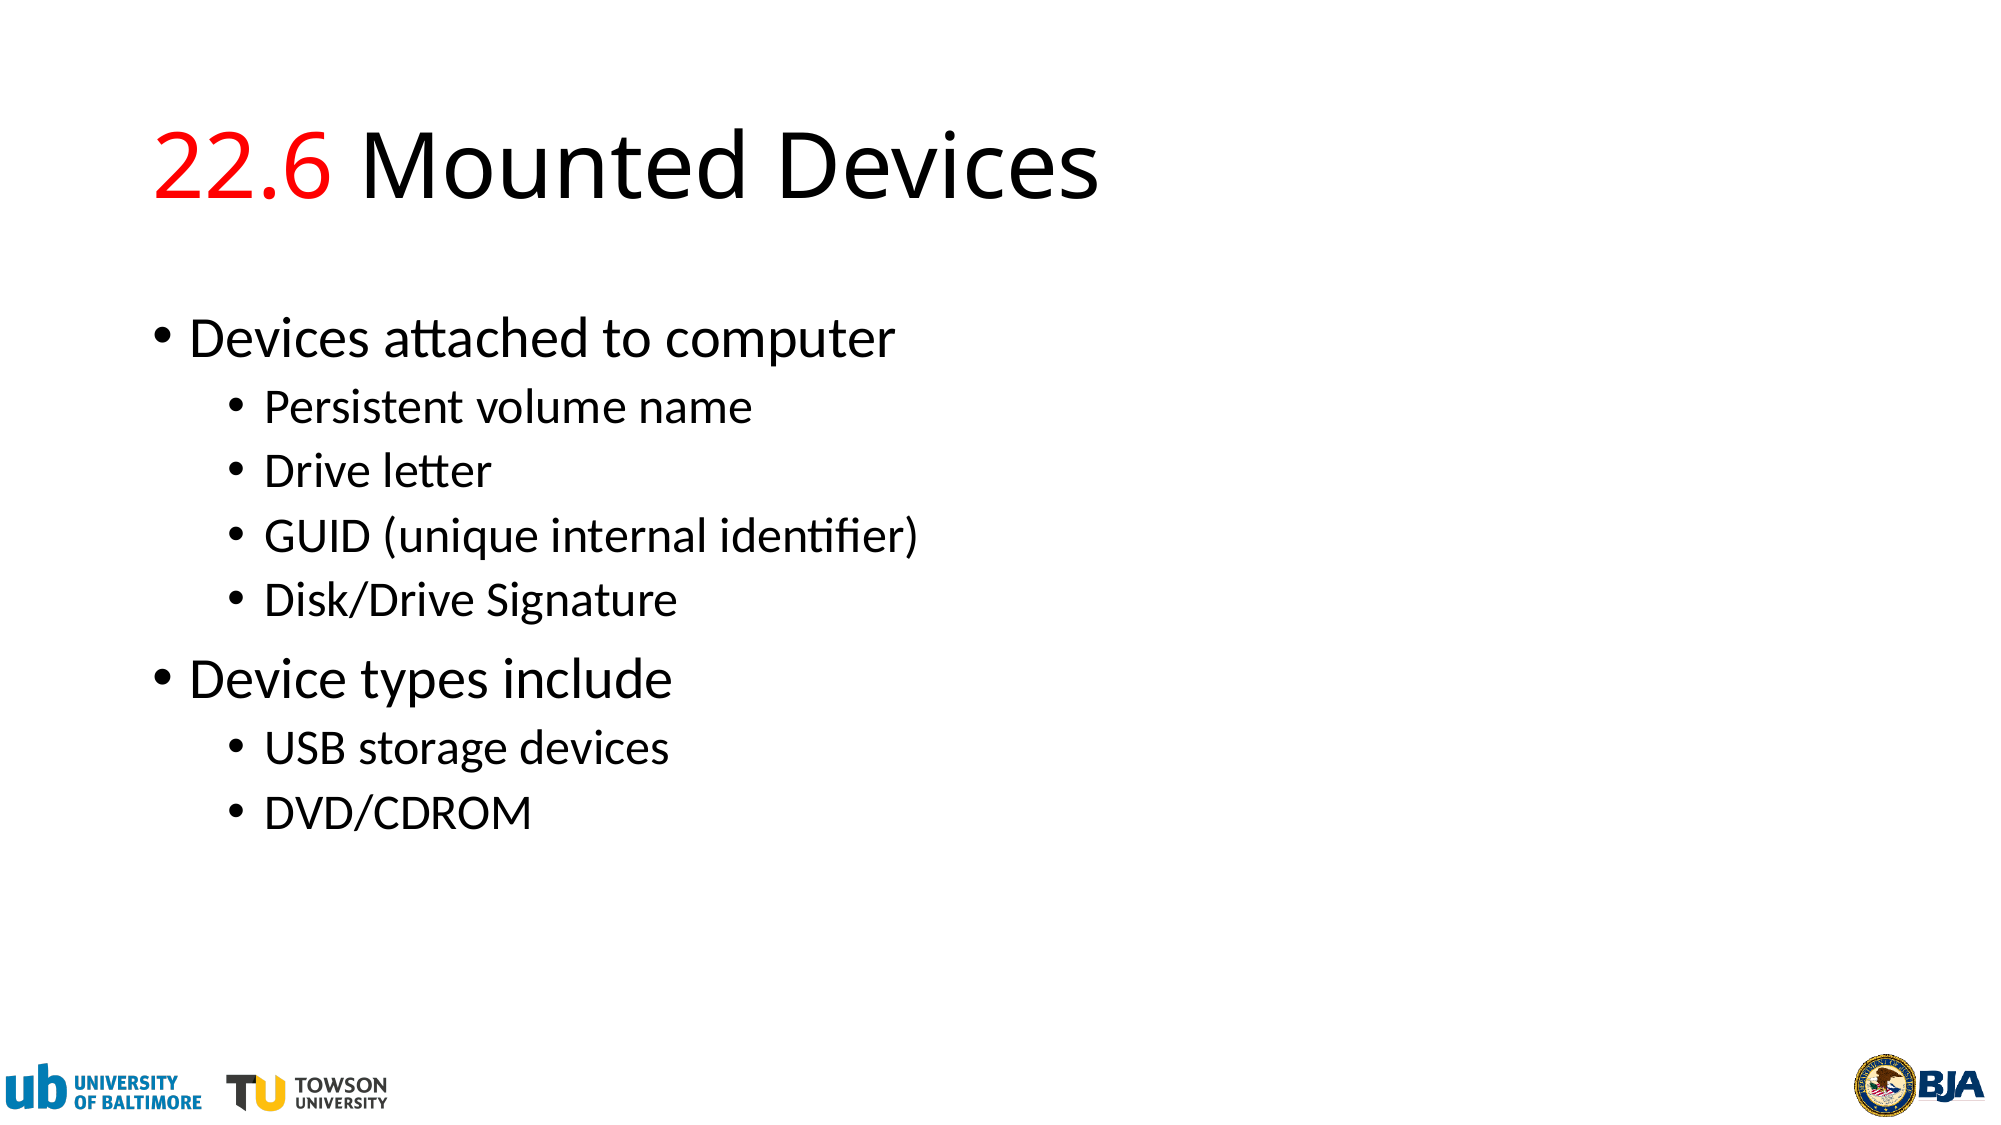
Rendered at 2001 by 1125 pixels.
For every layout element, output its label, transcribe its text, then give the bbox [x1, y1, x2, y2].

picture [1854, 1054, 1986, 1117]
title 22.6 Mounted Devices [137, 59, 1863, 278]
picture [0, 1031, 407, 1125]
list Devices attached to computer Persistent volume name Drive letter GUID (unique internal identifier) Disk/Drive Signature Device types include USB storage devices DVD/CDROM [137, 299, 1863, 1014]
